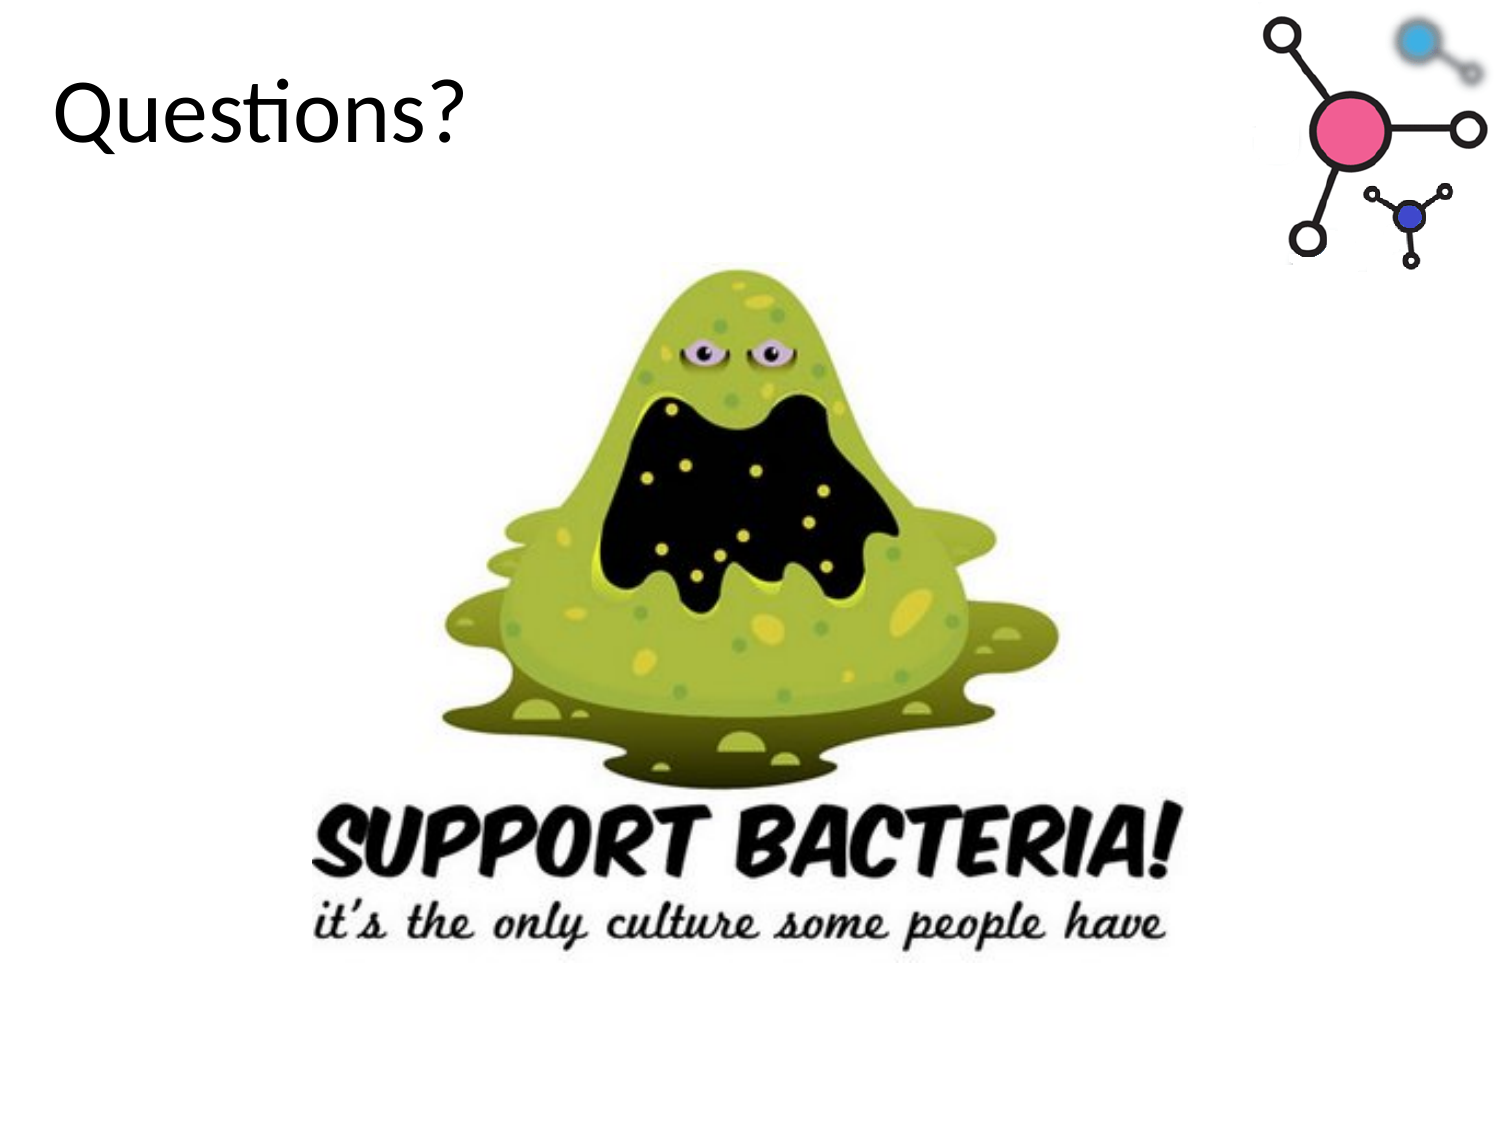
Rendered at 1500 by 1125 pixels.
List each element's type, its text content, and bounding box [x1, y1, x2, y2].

picture [1252, 0, 1500, 275]
picture [312, 262, 1188, 963]
title Questions? [0, 12, 1350, 200]
